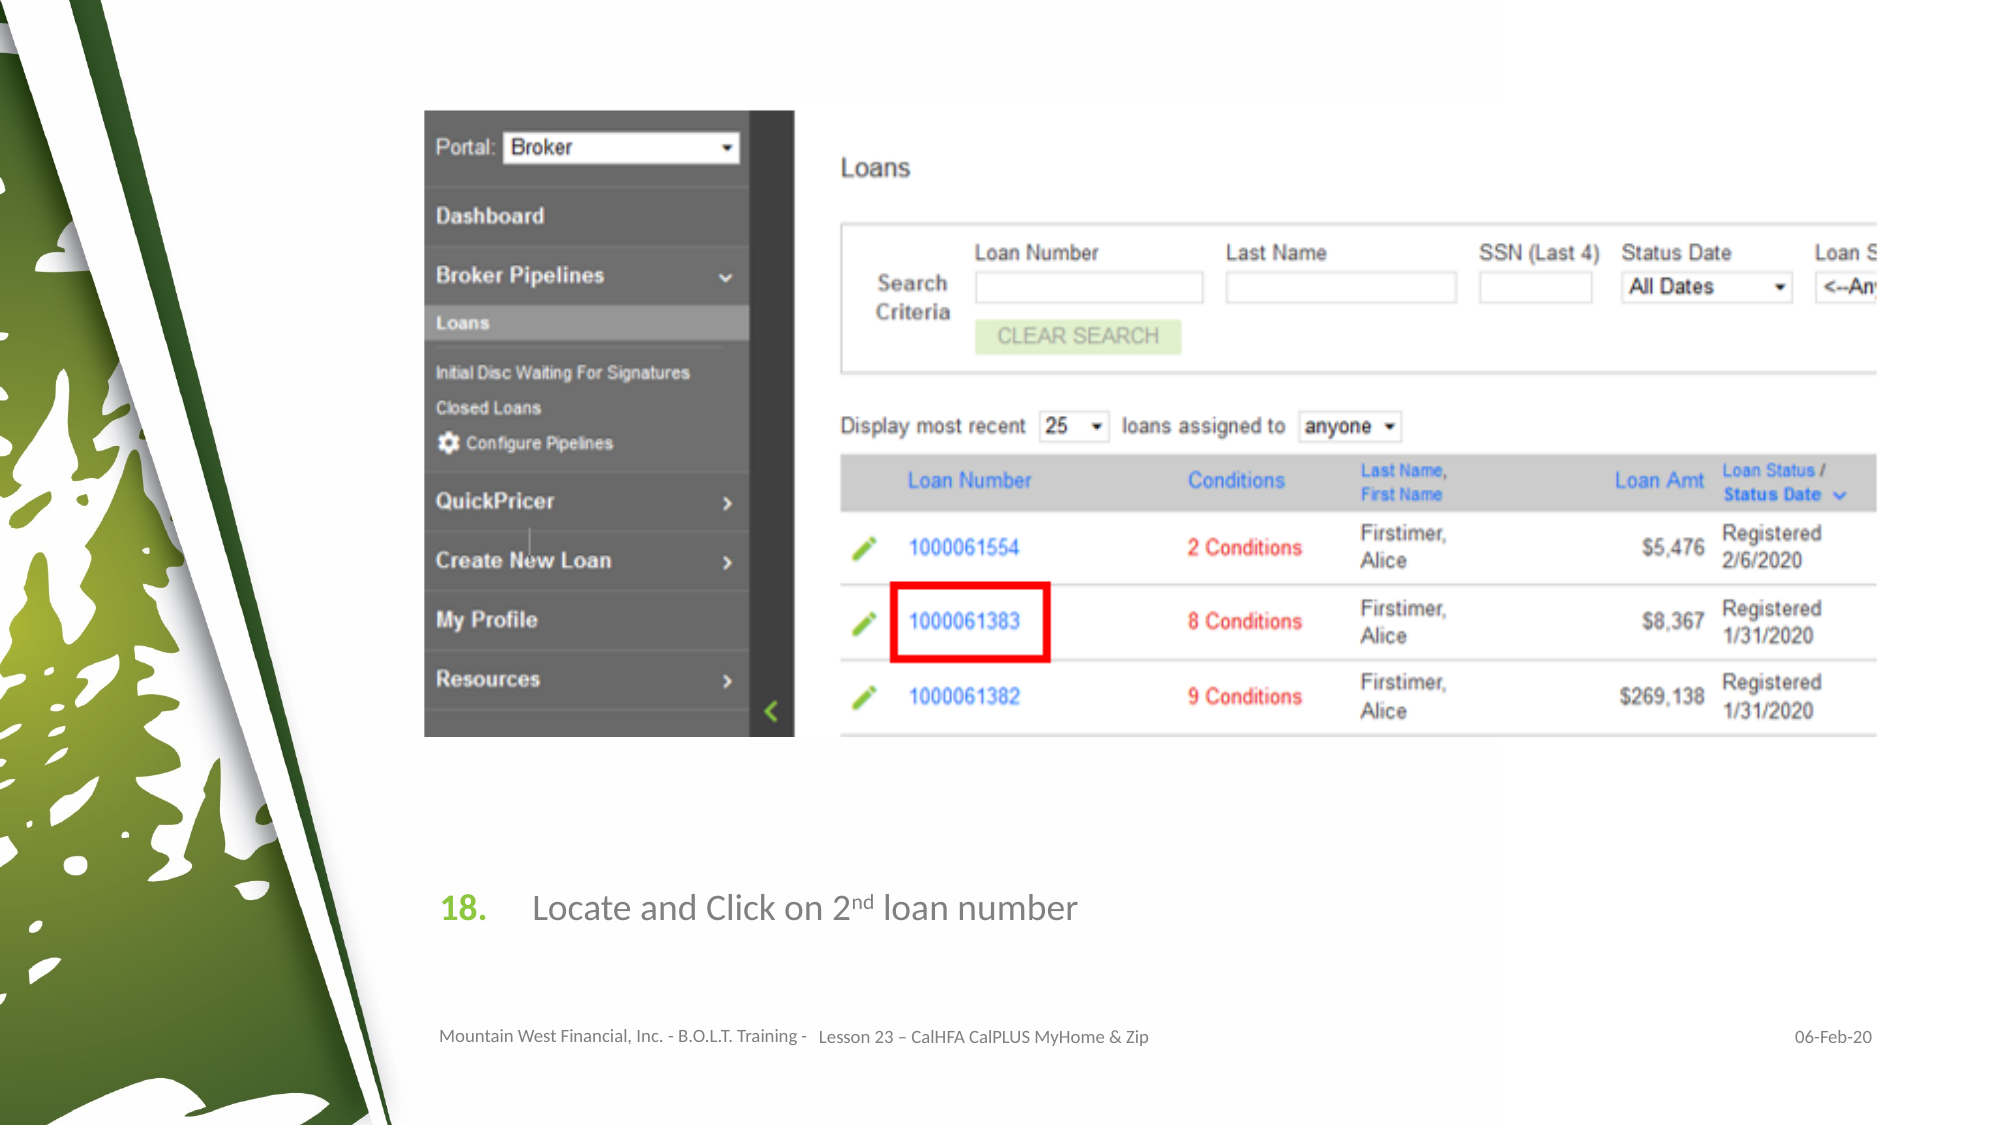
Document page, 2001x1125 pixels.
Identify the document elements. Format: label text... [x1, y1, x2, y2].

footer Lesson 23 – CalHFA CalPLUS MyHome & Zip [818, 1006, 1674, 1067]
list Locate and Click on 2nd loan number [532, 880, 1887, 1005]
list 18. [424, 880, 533, 962]
slide_number 06-Feb-20 [1699, 1005, 1887, 1067]
picture [0, 0, 1887, 1125]
